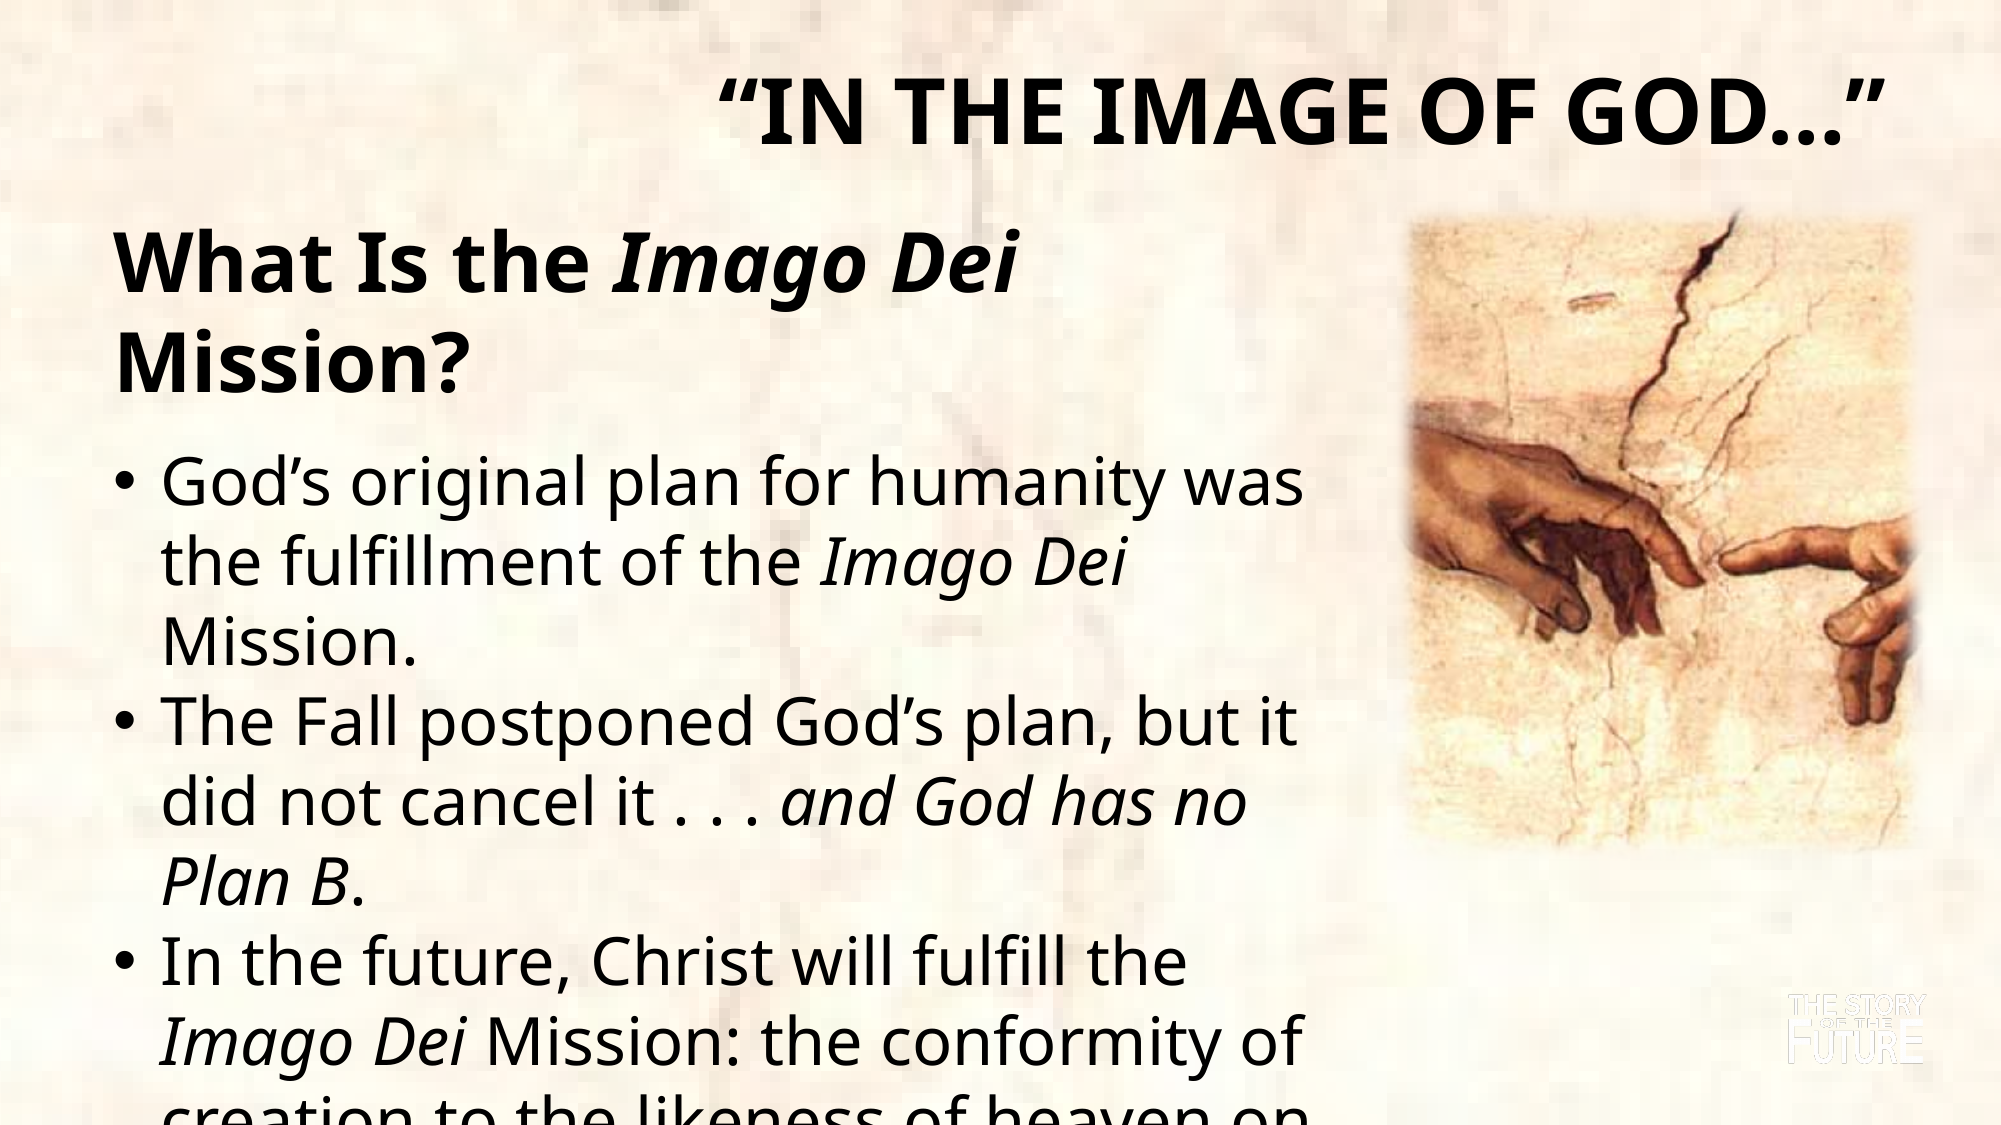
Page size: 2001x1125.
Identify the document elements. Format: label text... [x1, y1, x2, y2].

text_box “In the Image of God…” [429, 45, 1927, 171]
text_box What Is the Imago Dei Mission? God’s original plan for humanity was the fulfillment of the Imago Dei Mission. The Fall postponed God’s plan, but it did not cancel it . . . and God has no Plan B. In the future, Christ will fulfill the Imago Dei Mission: the conformity of creation to the likeness of heaven on earth. This full realization of the Kingdom of God can be partially fulfilled today. [98, 201, 1394, 1125]
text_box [1772, 978, 1943, 1069]
picture [1393, 201, 1928, 861]
